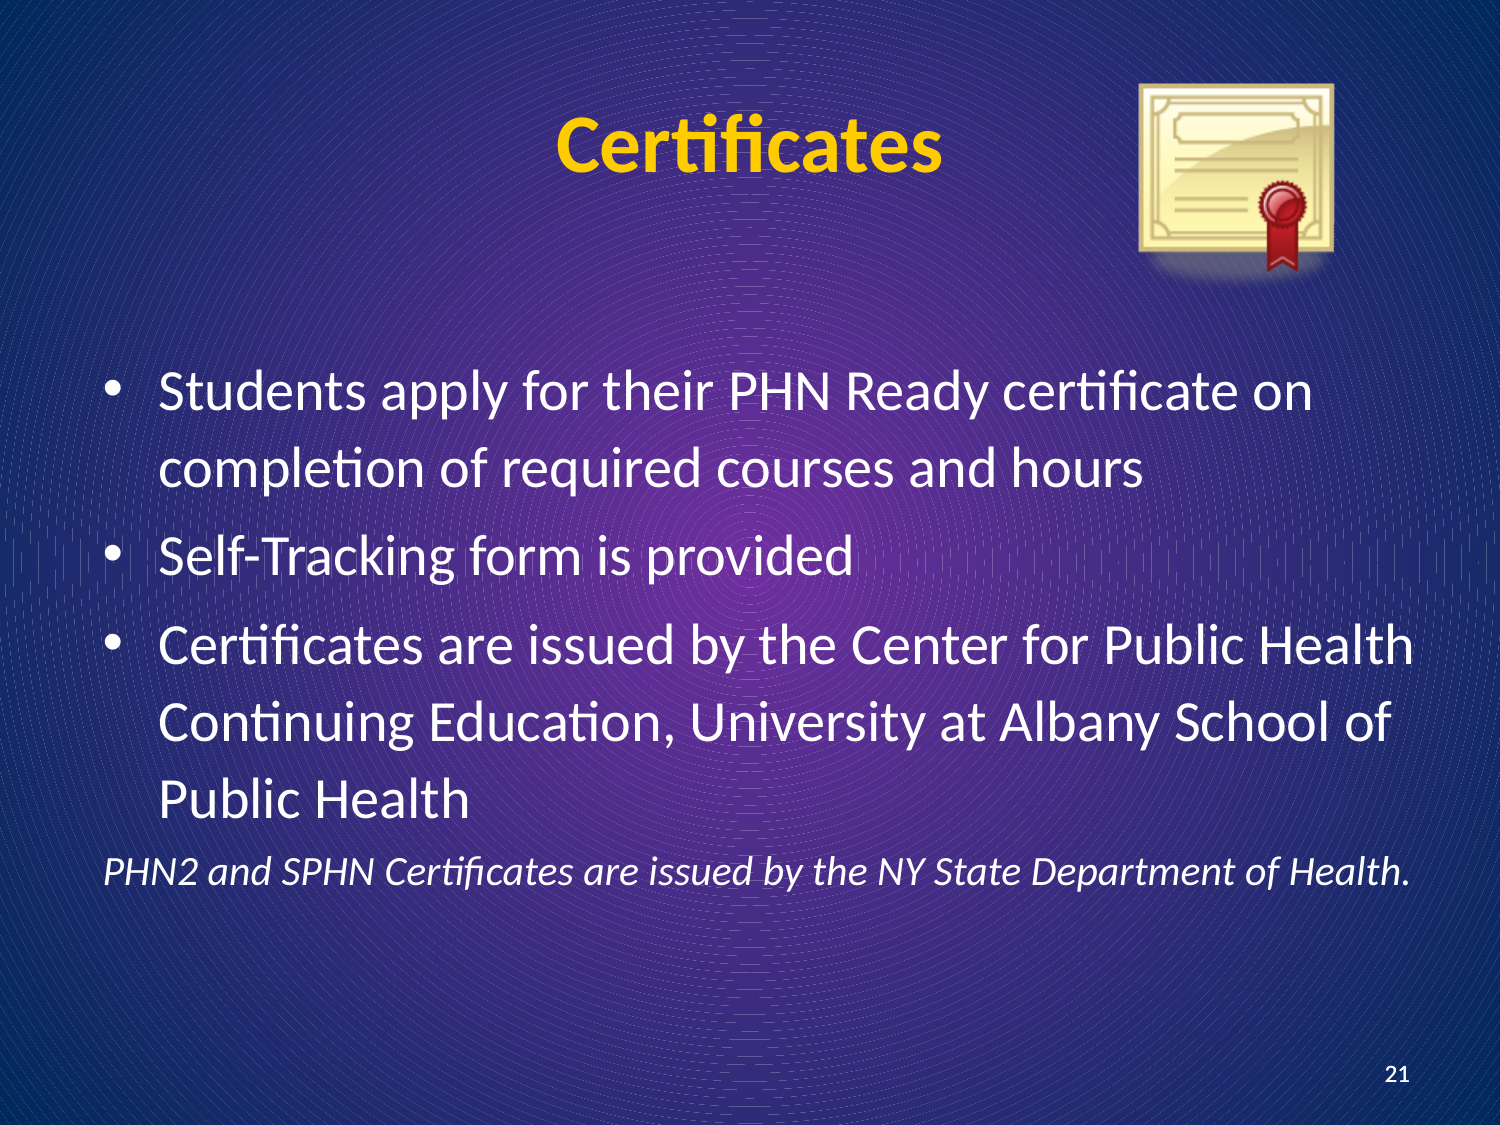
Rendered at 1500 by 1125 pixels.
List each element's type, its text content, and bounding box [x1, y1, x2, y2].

title Certificates [74, 44, 1426, 233]
list Students apply for their PHN Ready certificate on completion of required courses and hours Self-Tracking form is provided Certificates are issued by the Center for Public Health Continuing Education, University at Albany School of Public Health PHN2 and SPHN Certificates are issued by the NY State Department of Health. [87, 337, 1438, 975]
picture [1124, 62, 1351, 288]
text_box 21 [1074, 1042, 1425, 1103]
